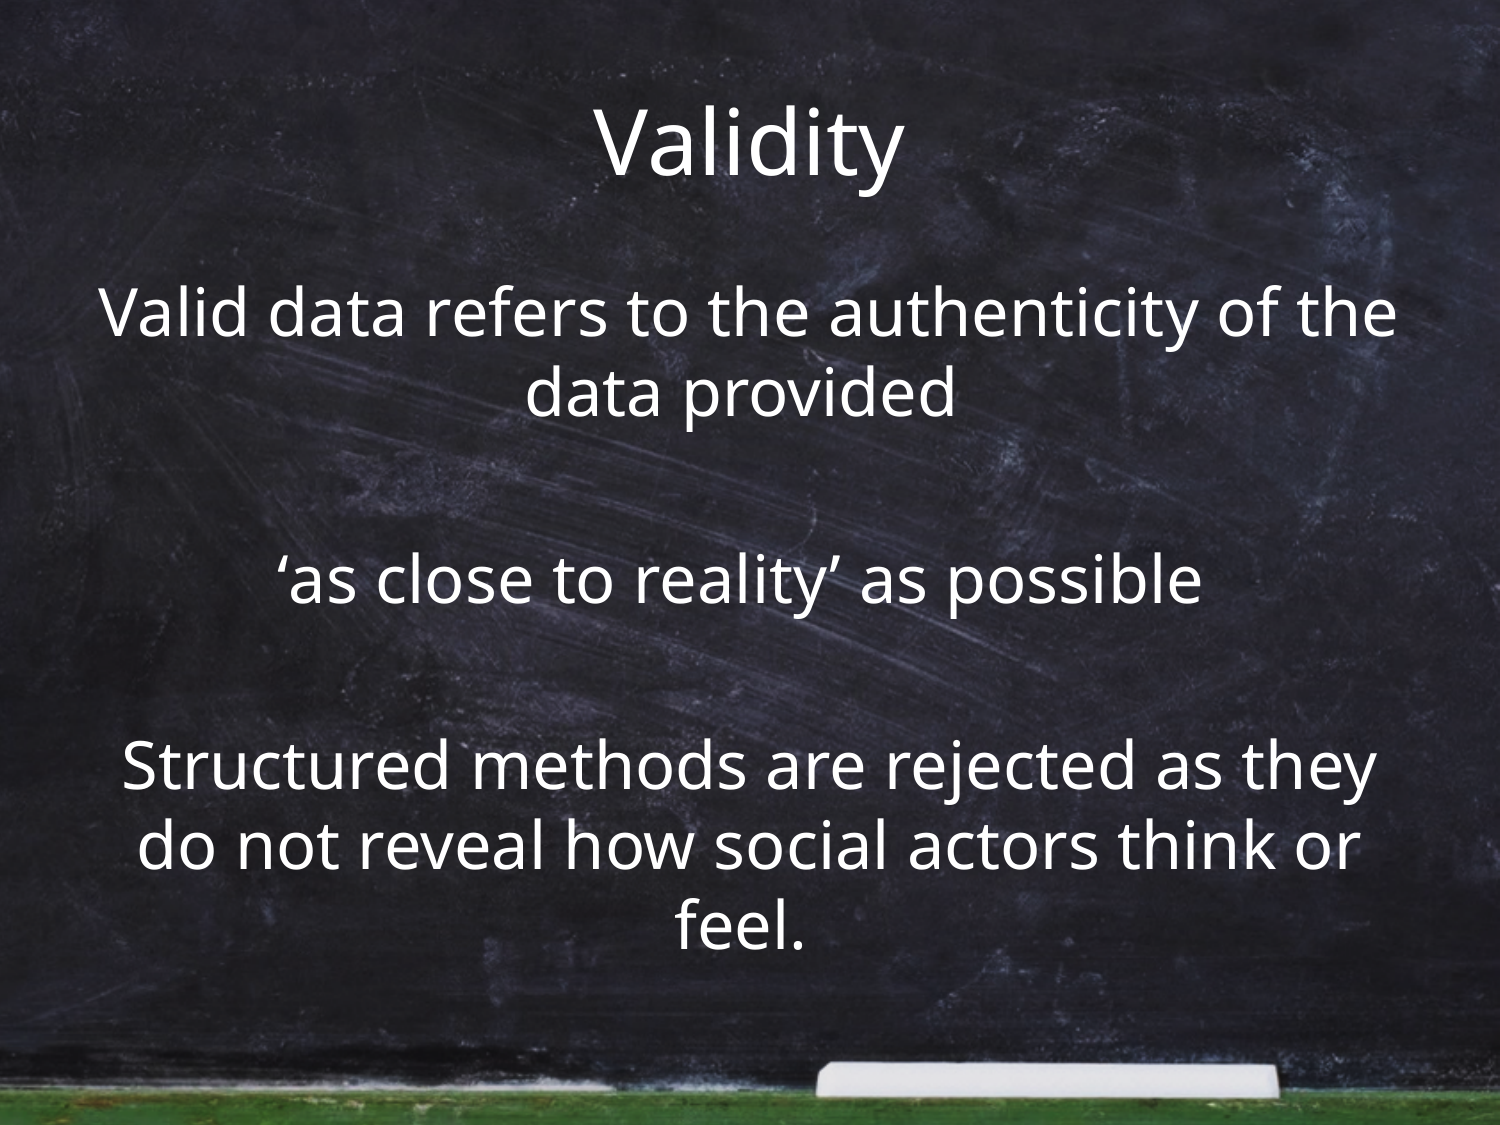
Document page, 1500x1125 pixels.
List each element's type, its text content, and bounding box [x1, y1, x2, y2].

picture [0, 0, 1500, 1125]
list Valid data refers to the authenticity of the data provided ‘as close to reality’ as possible Structured methods are rejected as they do not reveal how social actors think or feel. [75, 262, 1425, 1005]
title Validity [75, 45, 1425, 233]
